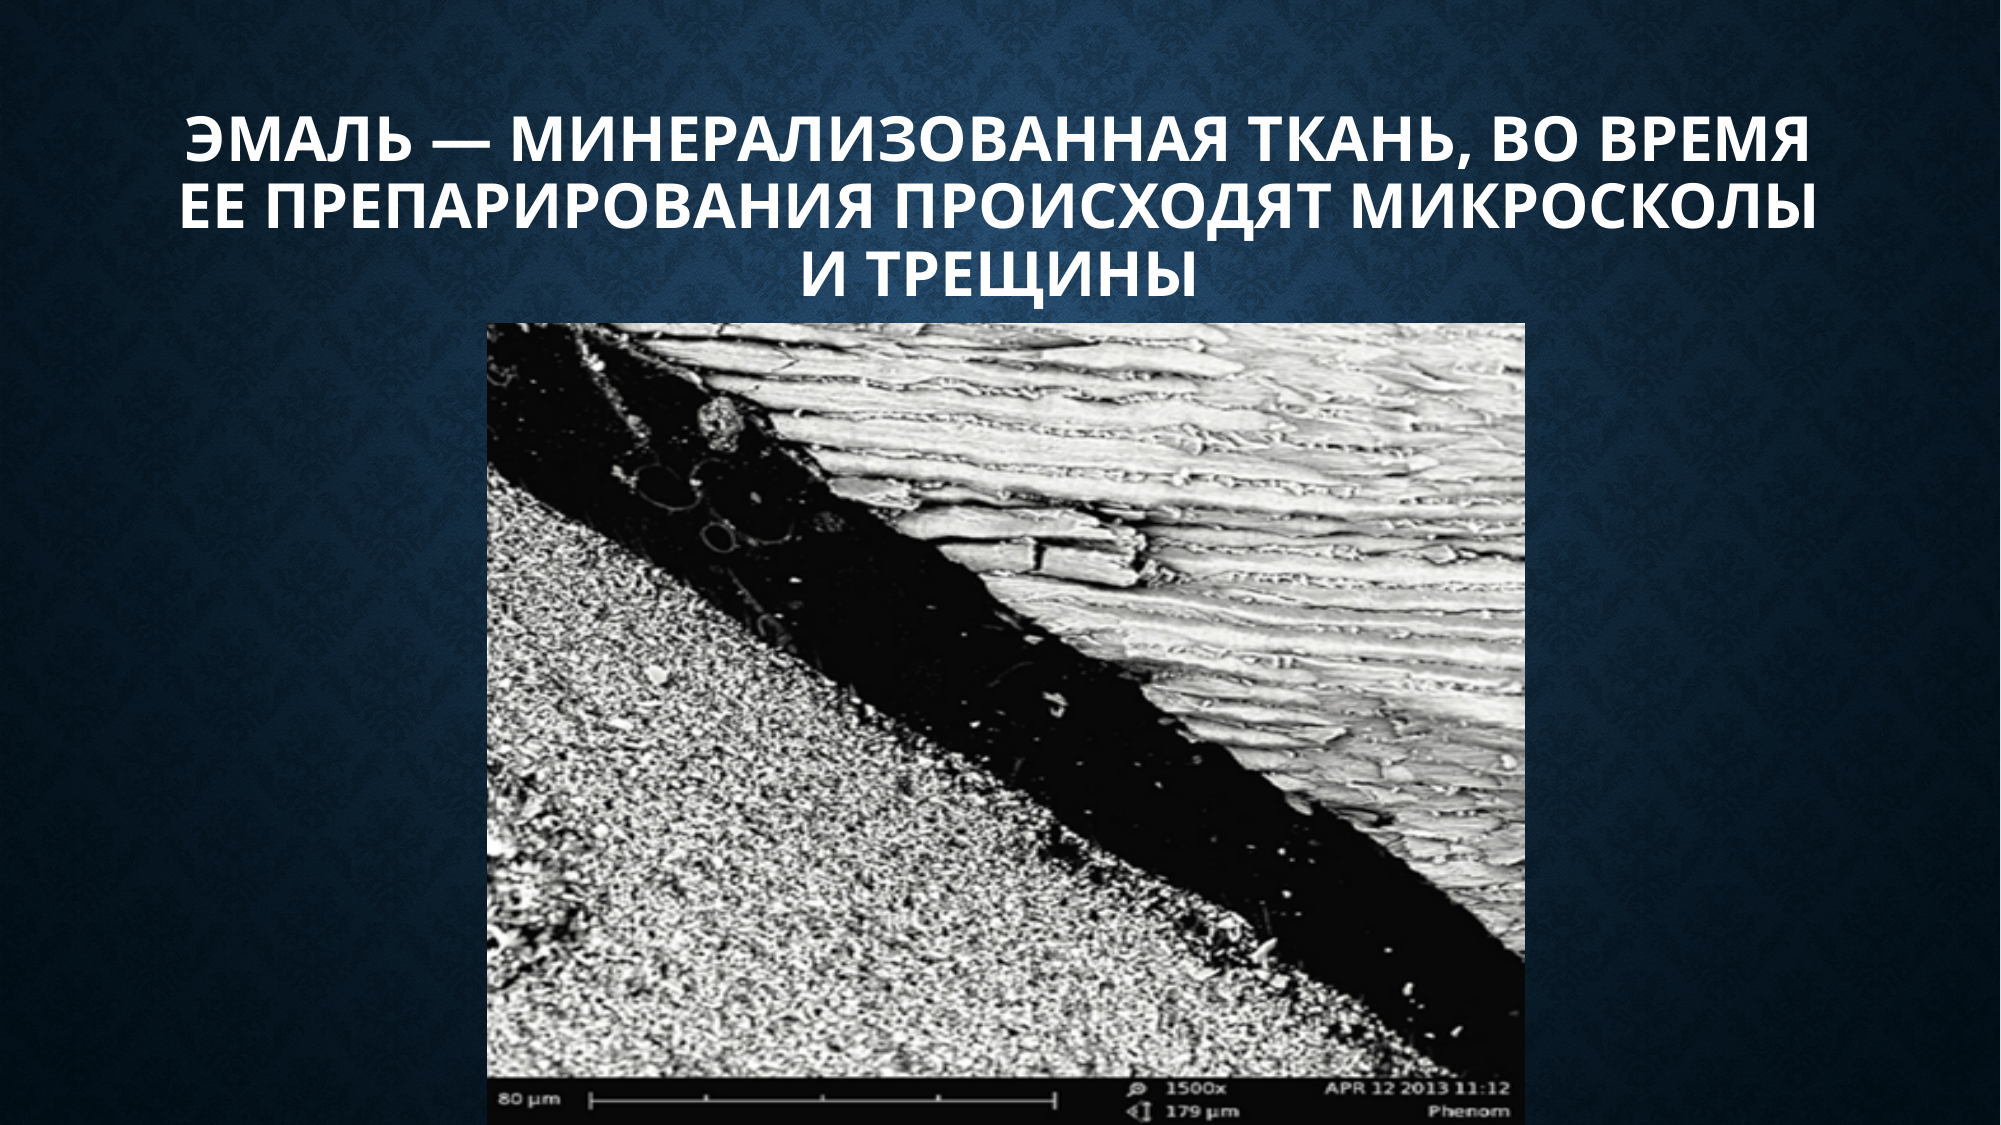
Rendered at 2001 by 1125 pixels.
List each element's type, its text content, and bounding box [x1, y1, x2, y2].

title Эмаль — минерализованная ткань, во время ее препарирования происходят микросколы и трещины [149, 99, 1849, 318]
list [486, 323, 1525, 1125]
